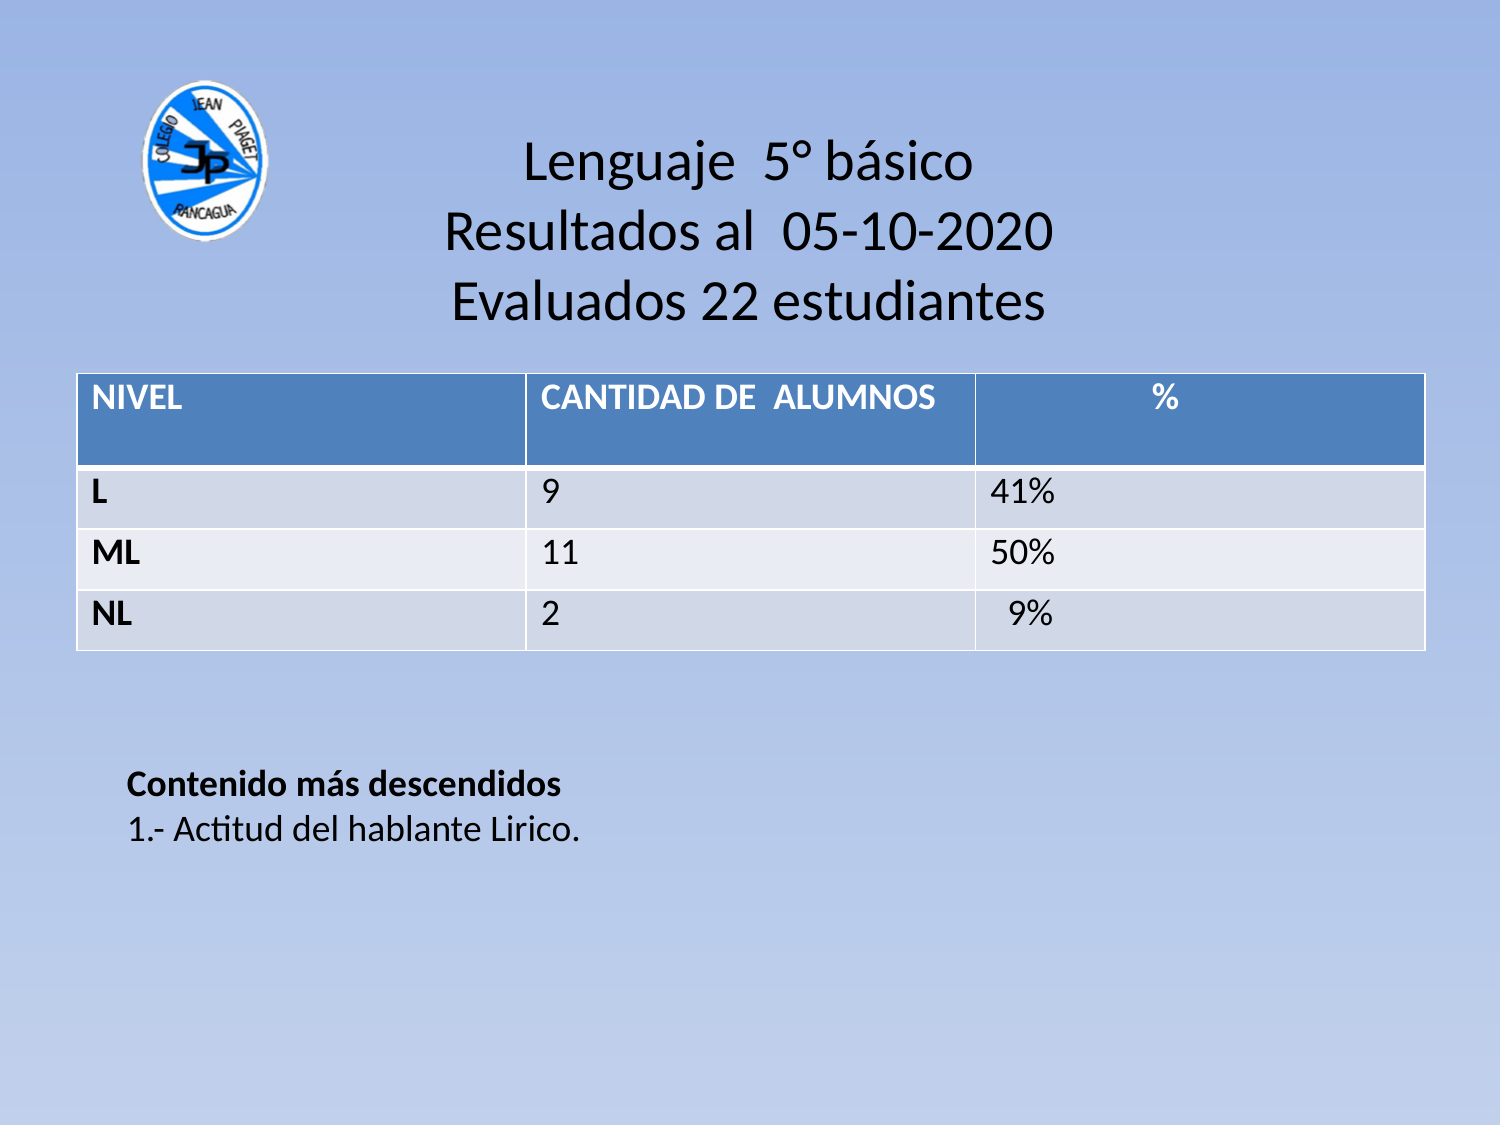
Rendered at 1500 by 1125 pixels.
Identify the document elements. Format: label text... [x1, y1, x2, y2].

table_cell 2 [527, 591, 975, 650]
table_cell L [78, 471, 525, 528]
table_header % [976, 374, 1424, 465]
table_cell 9 [527, 471, 975, 528]
text_box Contenido más descendidos 1.- Actitud del hablante Lirico. [112, 751, 621, 857]
table_cell NL [78, 591, 525, 650]
table_cell 50% [976, 530, 1424, 589]
table_header CANTIDAD DE ALUMNOS [527, 374, 975, 465]
picture [111, 77, 305, 244]
table_cell 11 [527, 530, 975, 589]
table_cell 9% [976, 591, 1424, 650]
table_header NIVEL [78, 374, 525, 465]
table_cell ML [78, 530, 525, 589]
title Lenguaje 5° básico Resultados al 05-10-2020 Evaluados 22 estudiantes [75, 45, 1424, 373]
table_cell 41% [976, 471, 1424, 528]
